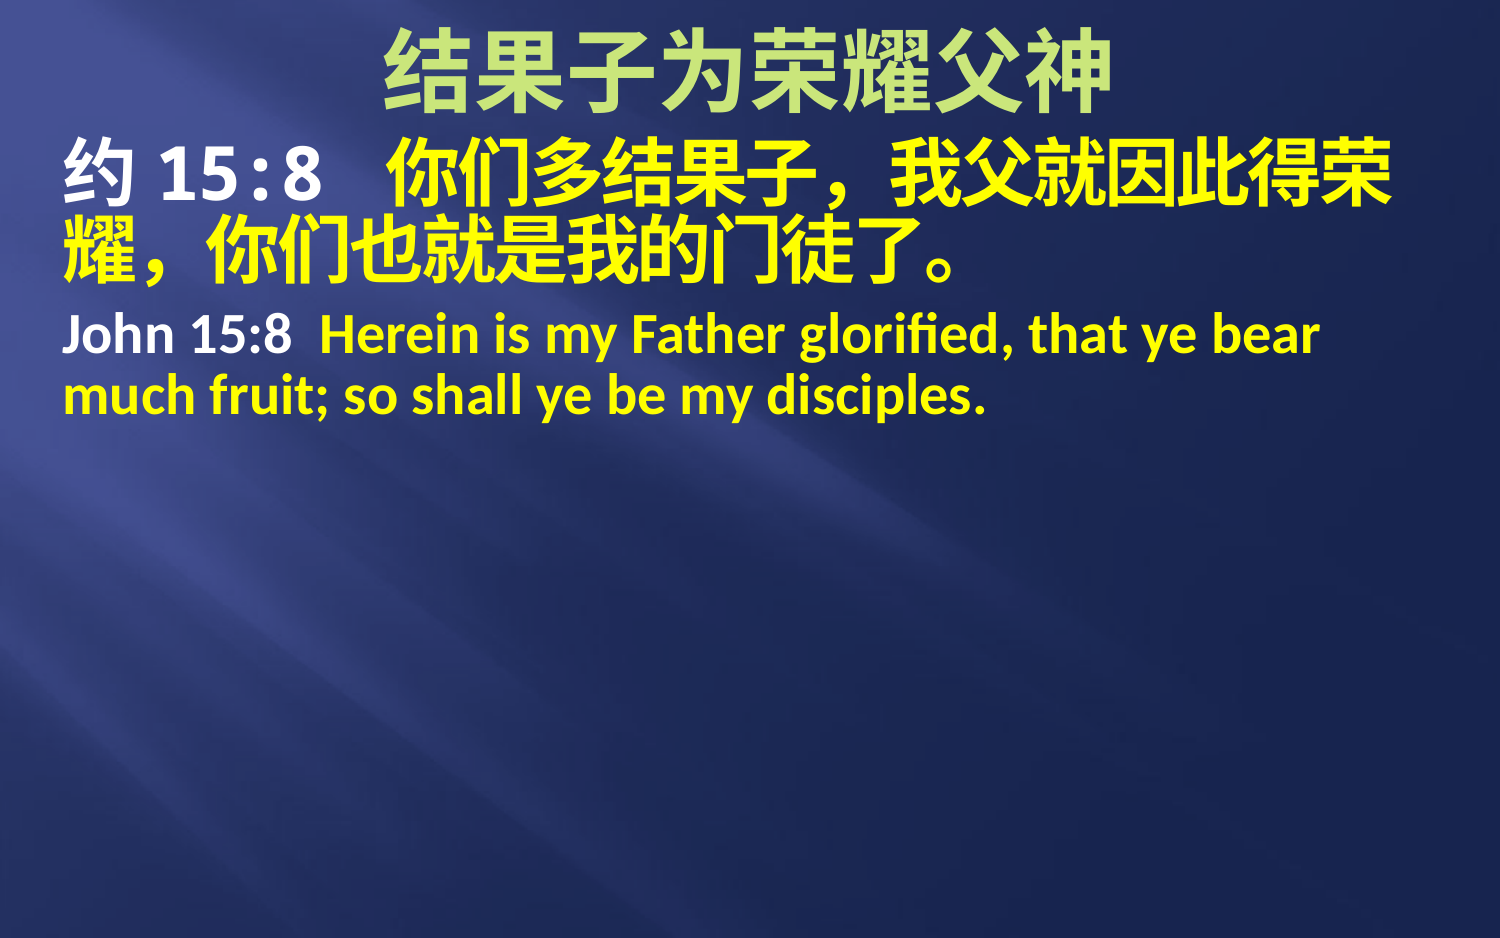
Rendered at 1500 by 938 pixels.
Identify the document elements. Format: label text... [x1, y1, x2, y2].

list 约15:8 你们多结果子，我父就因此得荣耀，你们也就是我的门徒了。 John 15:8 Herein is my Father glorified, that ye bear much fruit; so shall ye be my disciples. [24, 131, 1475, 907]
title 结果子为荣耀父神 [24, 18, 1475, 119]
